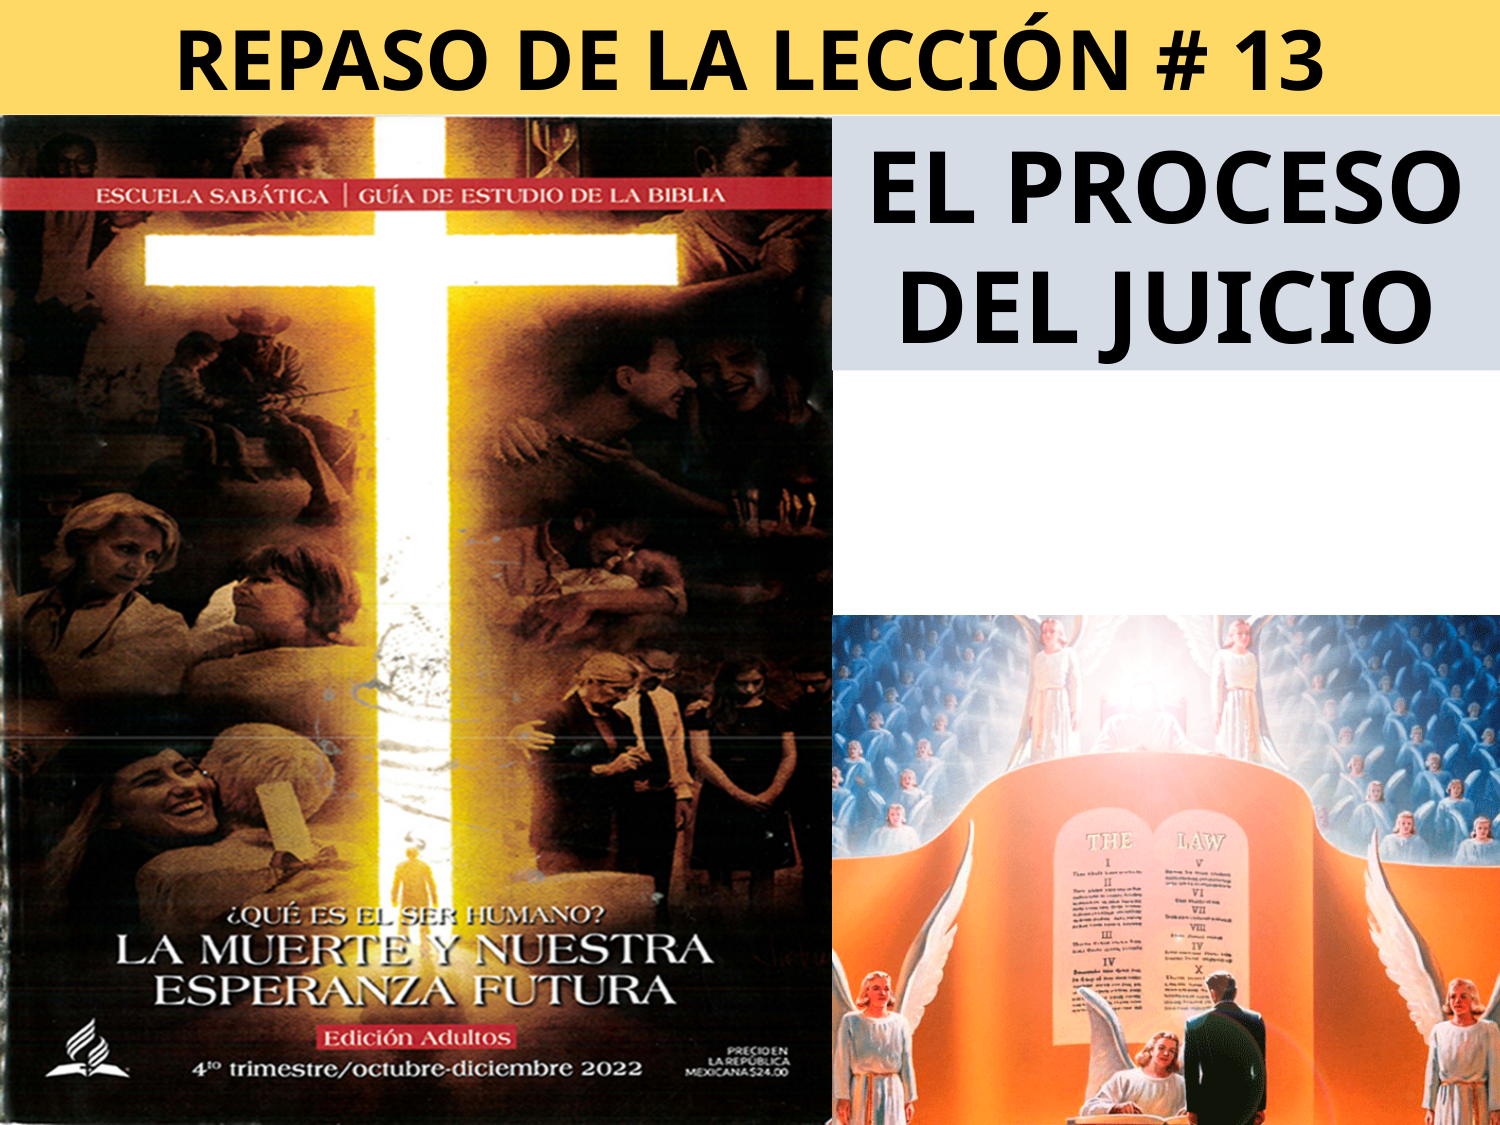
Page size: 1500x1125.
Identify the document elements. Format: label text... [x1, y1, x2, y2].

picture [0, 115, 1500, 1125]
text_box REPASO DE LA LECCIÓN # 13 [0, 0, 1500, 115]
text_box EL PROCESO DEL JUICIO [833, 115, 1500, 371]
